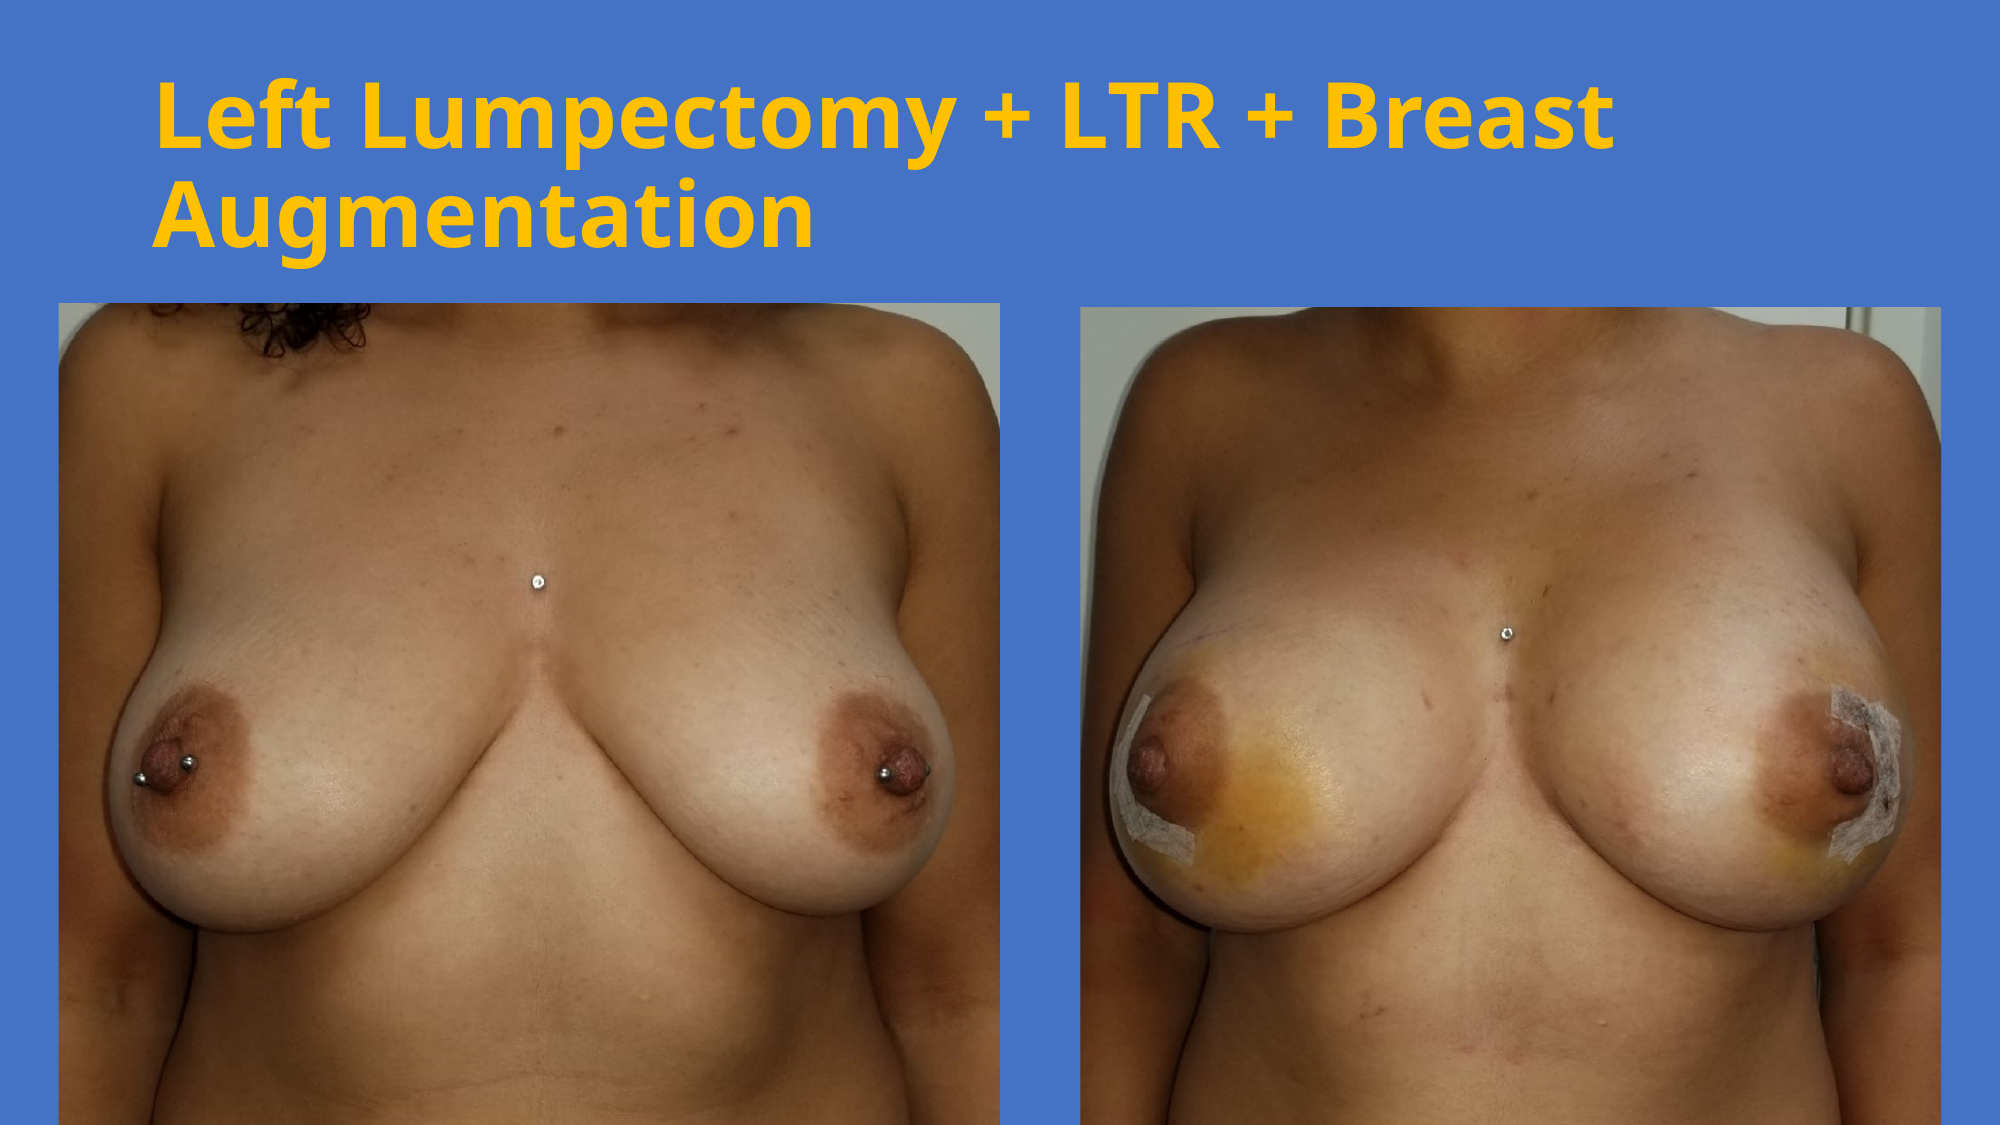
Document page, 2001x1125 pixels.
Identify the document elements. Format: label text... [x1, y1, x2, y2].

title Left Lumpectomy + LTR + Breast Augmentation [137, 59, 1900, 278]
picture [1080, 307, 1942, 1125]
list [58, 303, 1000, 1125]
